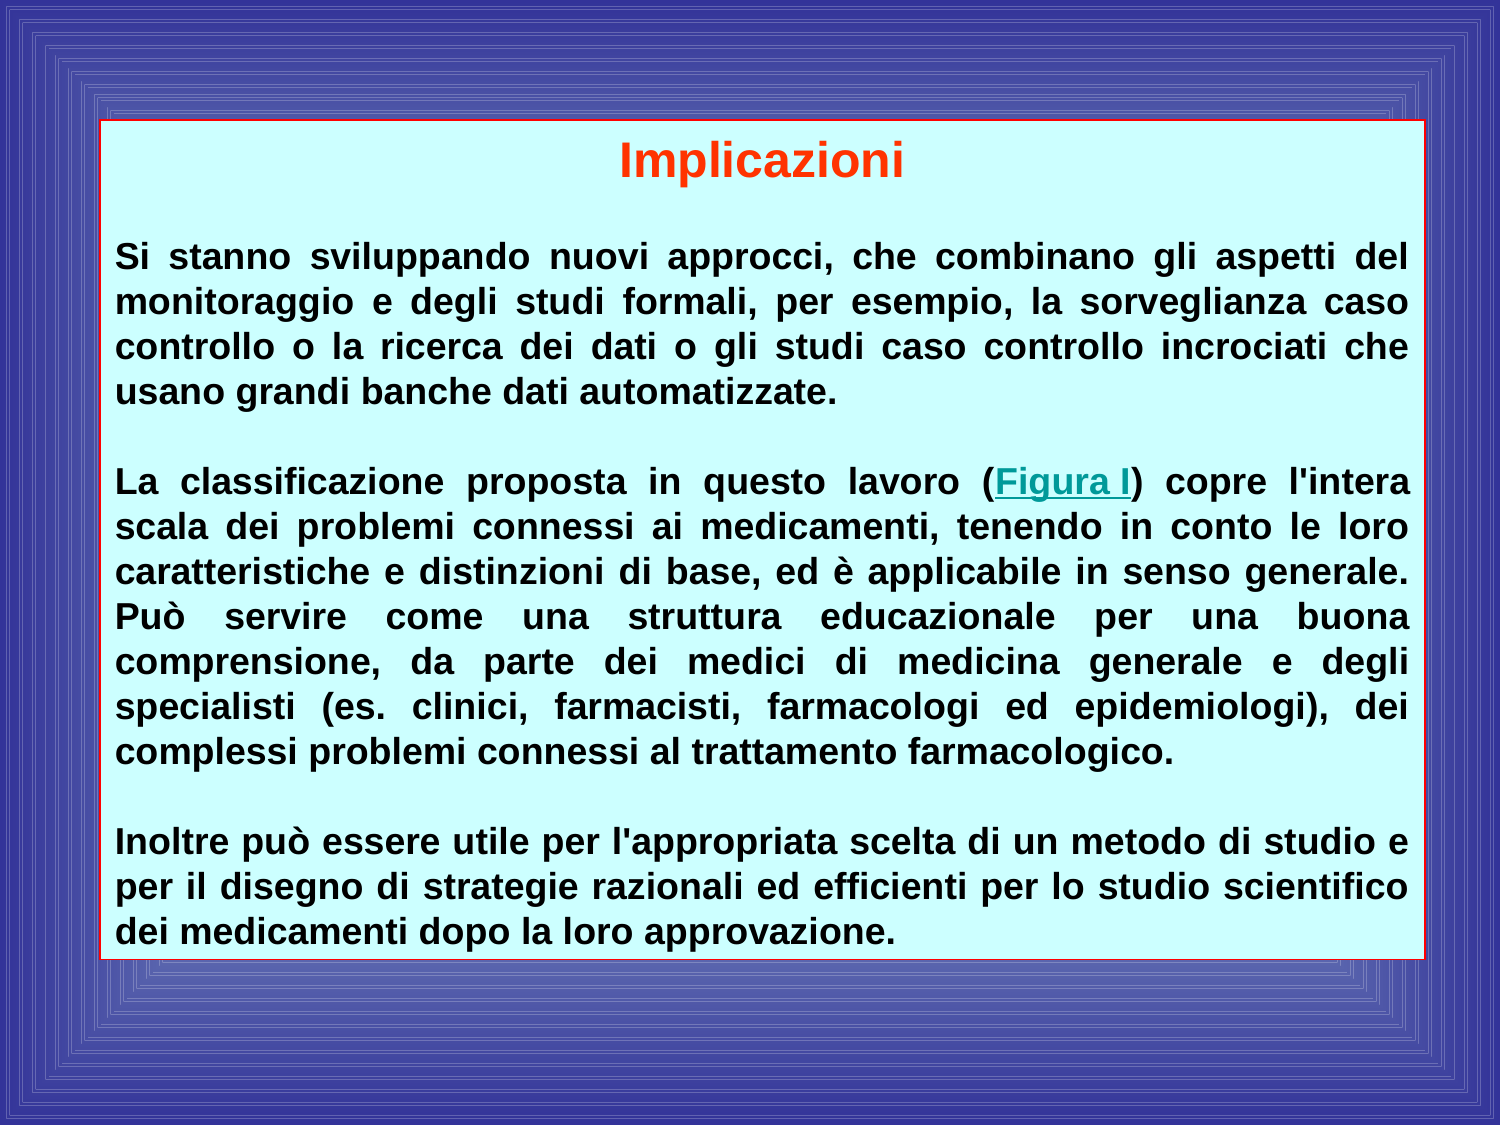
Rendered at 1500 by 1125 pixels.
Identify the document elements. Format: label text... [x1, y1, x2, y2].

text_box Implicazioni Si stanno sviluppando nuovi approcci, che combinano gli aspetti del monitoraggio e degli studi formali, per esempio, la sorveglianza caso controllo o la ricerca dei dati o gli studi caso controllo incrociati che usano grandi banche dati automatizzate. La classificazione proposta in questo lavoro (Figura I) copre l'intera scala dei problemi connessi ai medicamenti, tenendo in conto le loro caratteristiche e distinzioni di base, ed è applicabile in senso generale. Può servire come una struttura educazionale per una buona comprensione, da parte dei medici di medicina generale e degli specialisti (es. clinici, farmacisti, farmacologi ed epidemiologi), dei complessi problemi connessi al trattamento farmacologico. Inoltre può essere utile per l'appropriata scelta di un metodo di studio e per il disegno di strategie razionali ed efficienti per lo studio scientifico dei medicamenti dopo la loro approvazione. [99, 120, 1425, 960]
